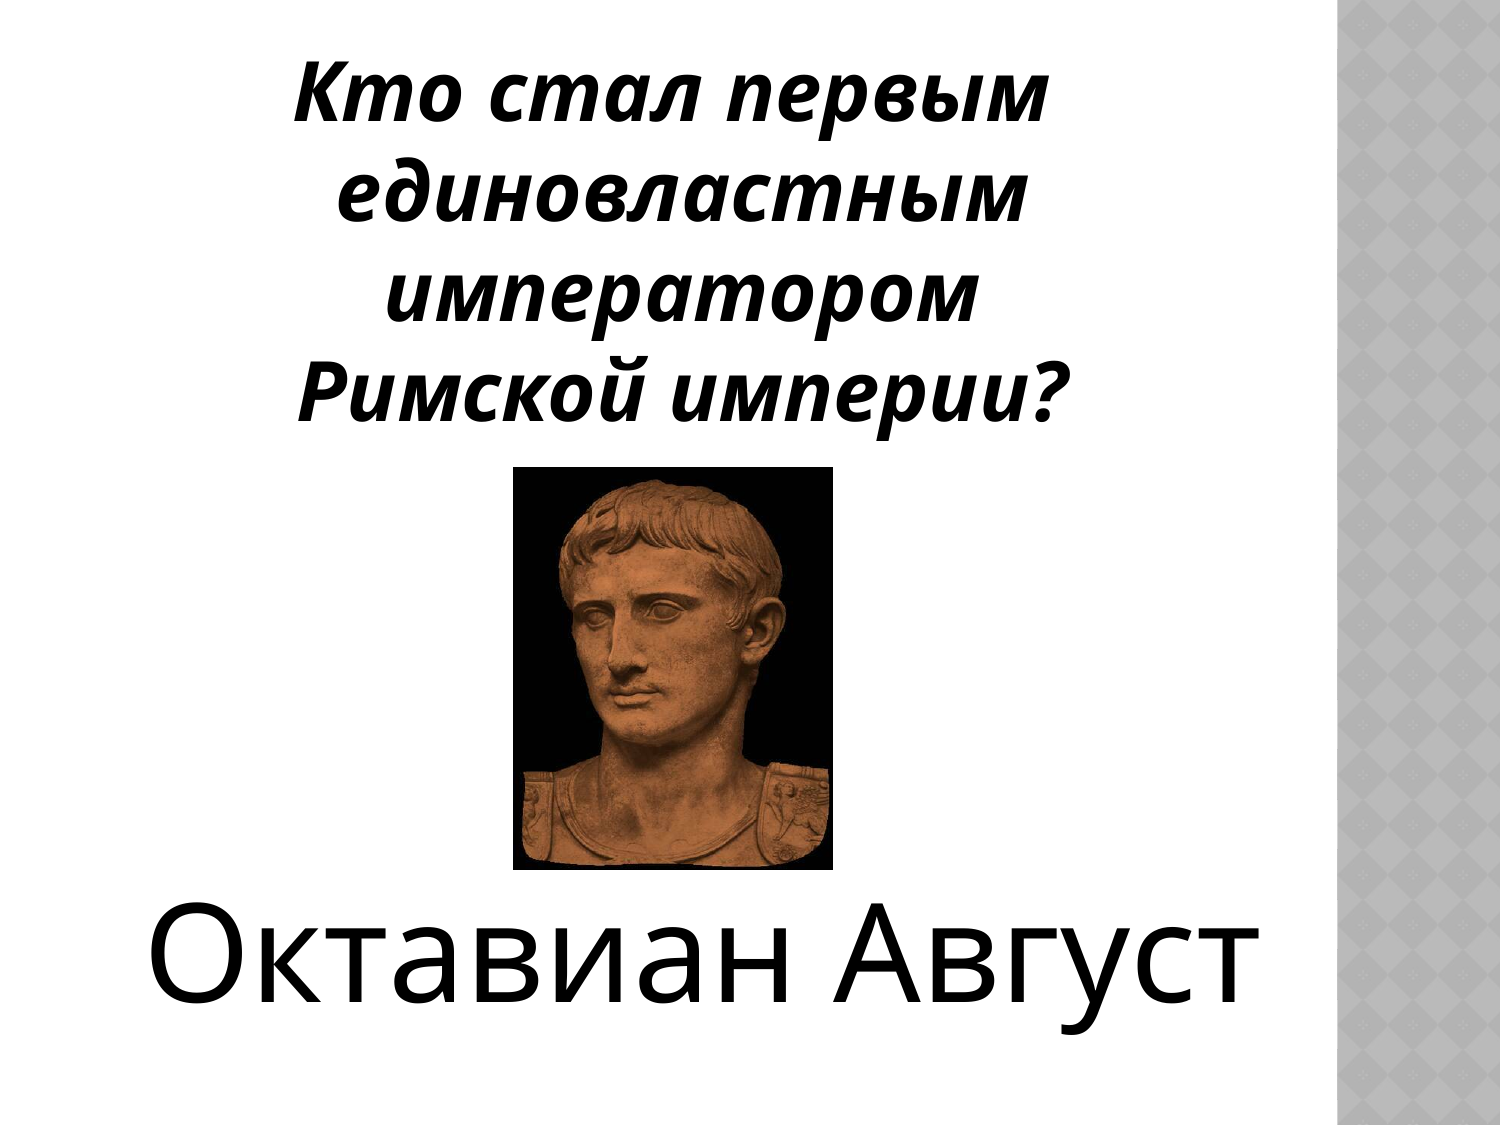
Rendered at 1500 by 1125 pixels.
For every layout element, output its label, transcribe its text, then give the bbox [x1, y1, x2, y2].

picture [513, 467, 834, 870]
text_box Кто стал первым единовластным императором Римской империи? [277, 30, 1087, 446]
text_box Октавиан Август [128, 857, 1278, 1038]
